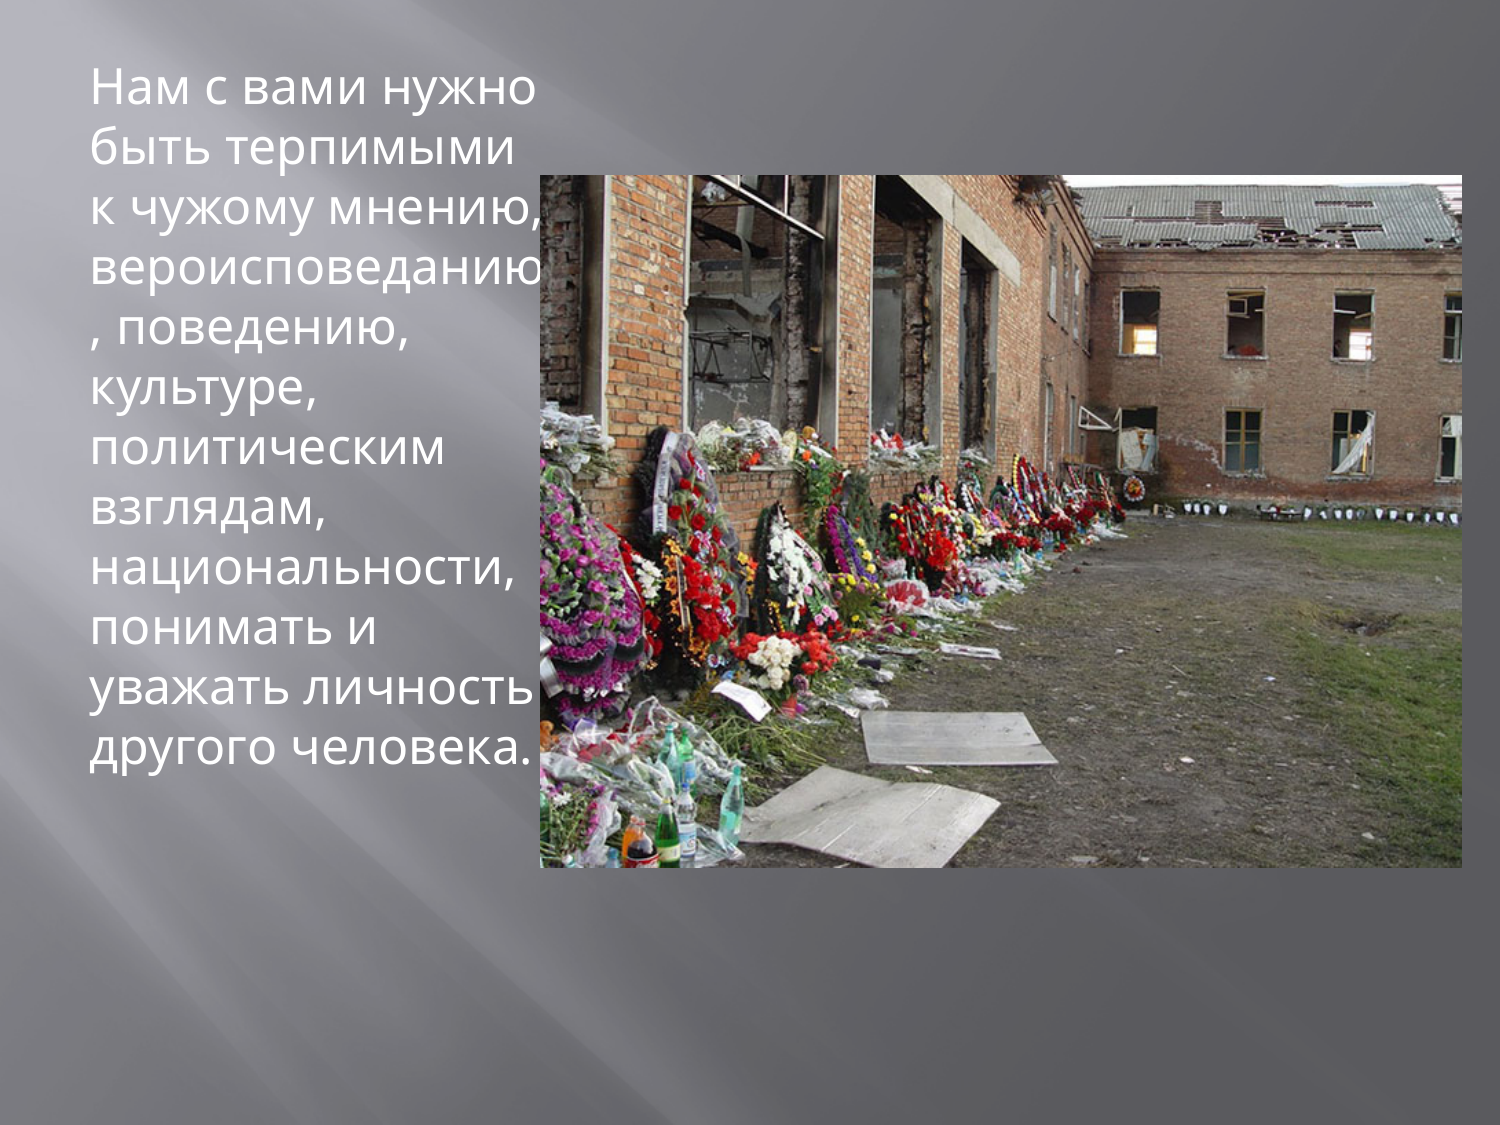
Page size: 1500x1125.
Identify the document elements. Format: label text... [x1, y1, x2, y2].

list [540, 175, 1462, 868]
list Нам с вами нужно быть терпимыми к чужому мнению, вероисповеданию, поведению, культуре, политическим взглядам, национальности, понимать и уважать личность другого человека. [75, 46, 569, 1005]
